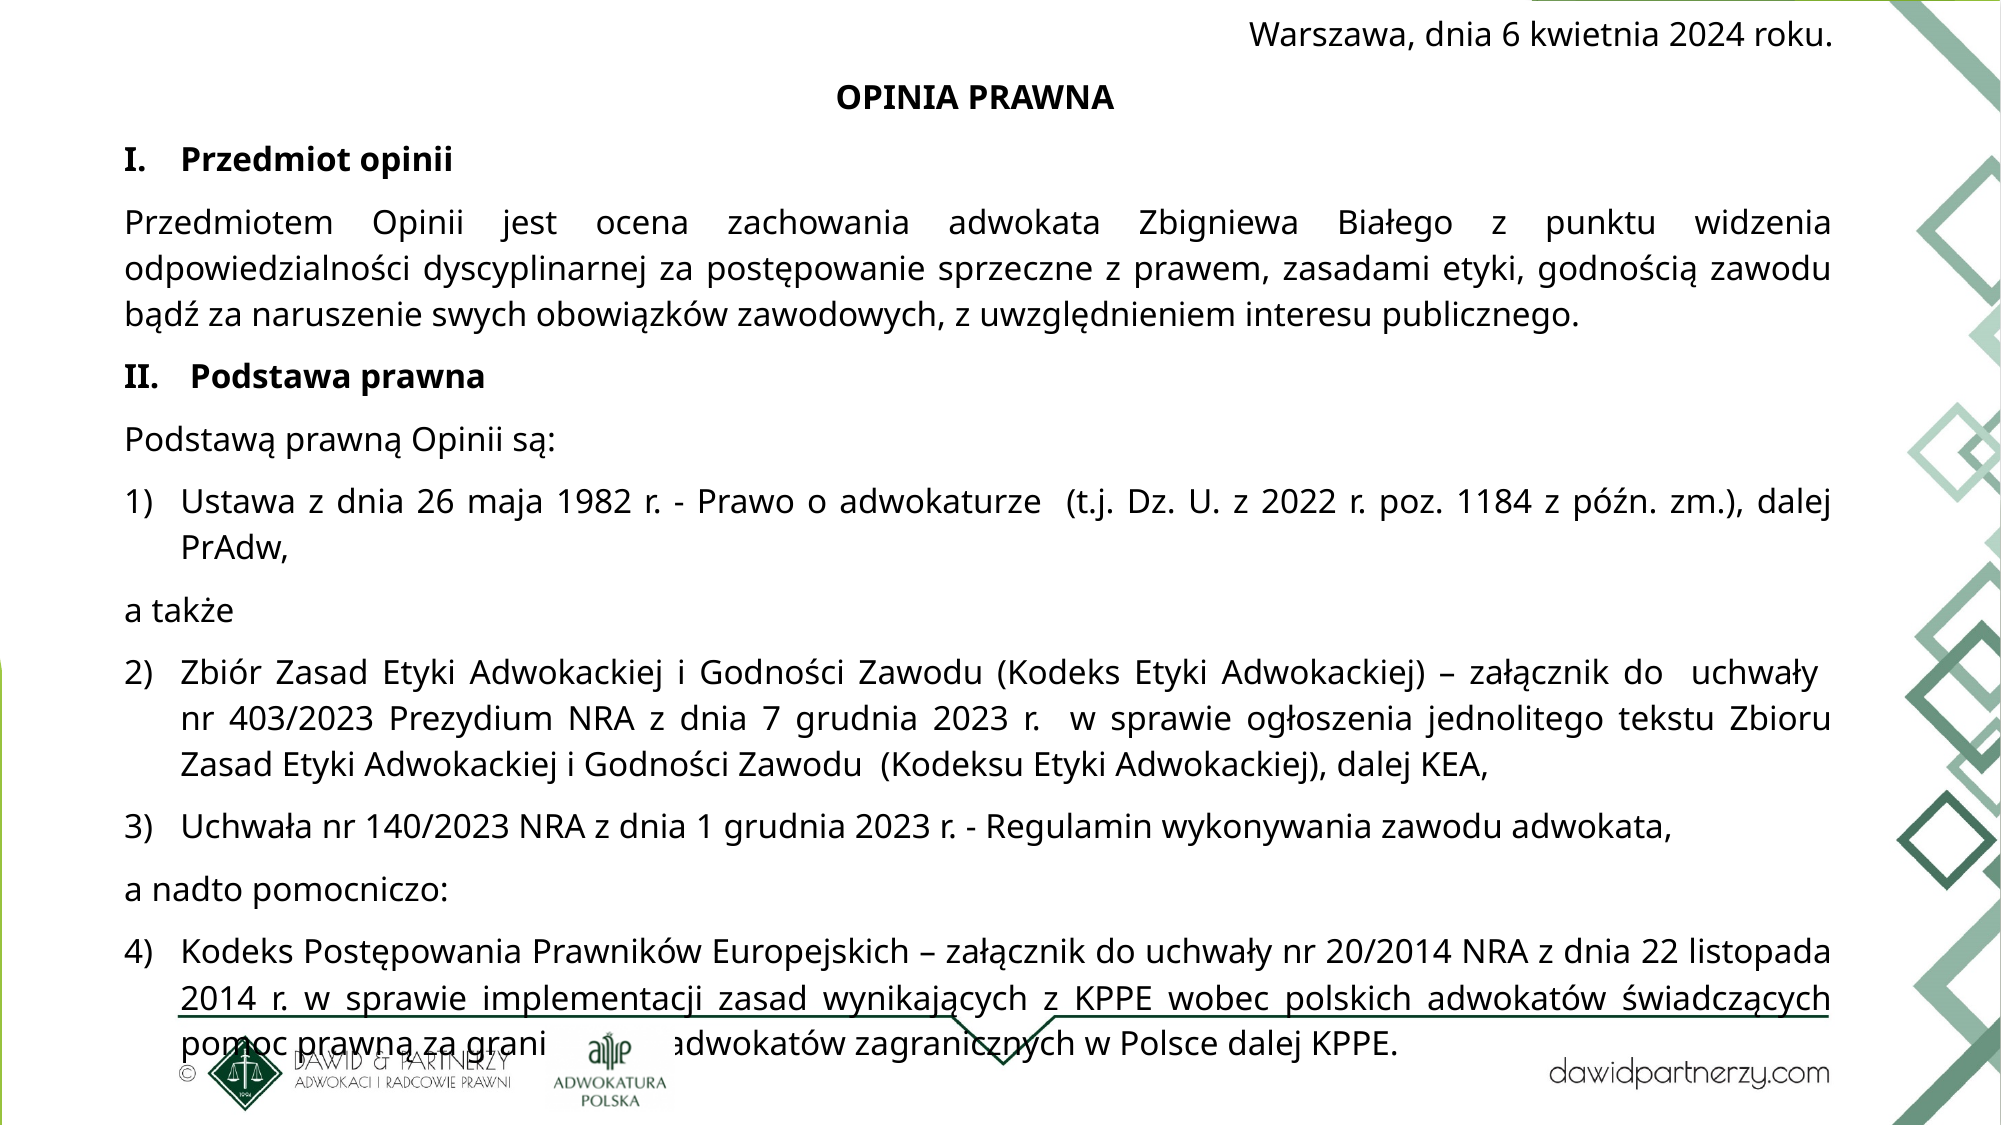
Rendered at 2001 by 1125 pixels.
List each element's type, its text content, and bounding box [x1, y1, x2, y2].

picture [2, 1, 2001, 1125]
text_box Warszawa, dnia 6 kwietnia 2024 roku. OPINIA PRAWNA Przedmiot opinii Przedmiotem Opinii jest ocena zachowania adwokata Zbigniewa Białego z punktu widzenia odpowiedzialności dyscyplinarnej za postępowanie sprzeczne z prawem, zasadami etyki, godnością zawodu bądź za naruszenie swych obowiązków zawodowych, z uwzględnieniem interesu publicznego. Podstawa prawna Podstawą prawną Opinii są: Ustawa z dnia 26 maja 1982 r. - Prawo o adwokaturze (t.j. Dz. U. z 2022 r. poz. 1184 z późn. zm.), dalej PrAdw, a także Zbiór Zasad Etyki Adwokackiej i Godności Zawodu (Kodeks Etyki Adwokackiej) – załącznik do uchwały nr 403/2023 Prezydium NRA z dnia 7 grudnia 2023 r. w sprawie ogłoszenia jednolitego tekstu Zbioru Zasad Etyki Adwokackiej i Godności Zawodu (Kodeksu Etyki Adwokackiej), dalej KEA, Uchwała nr 140/2023 NRA z dnia 1 grudnia 2023 r. - Regulamin wykonywania zawodu adwokata, a nadto pomocniczo: Kodeks Postępowania Prawników Europejskich – załącznik do uchwały nr 20/2014 NRA z dnia 22 listopada 2014 r. w sprawie implementacji zasad wynikających z KPPE wobec polskich adwokatów świadczących pomoc prawną za granicą oraz adwokatów zagranicznych w Polsce dalej KPPE. [109, 0, 1850, 1070]
